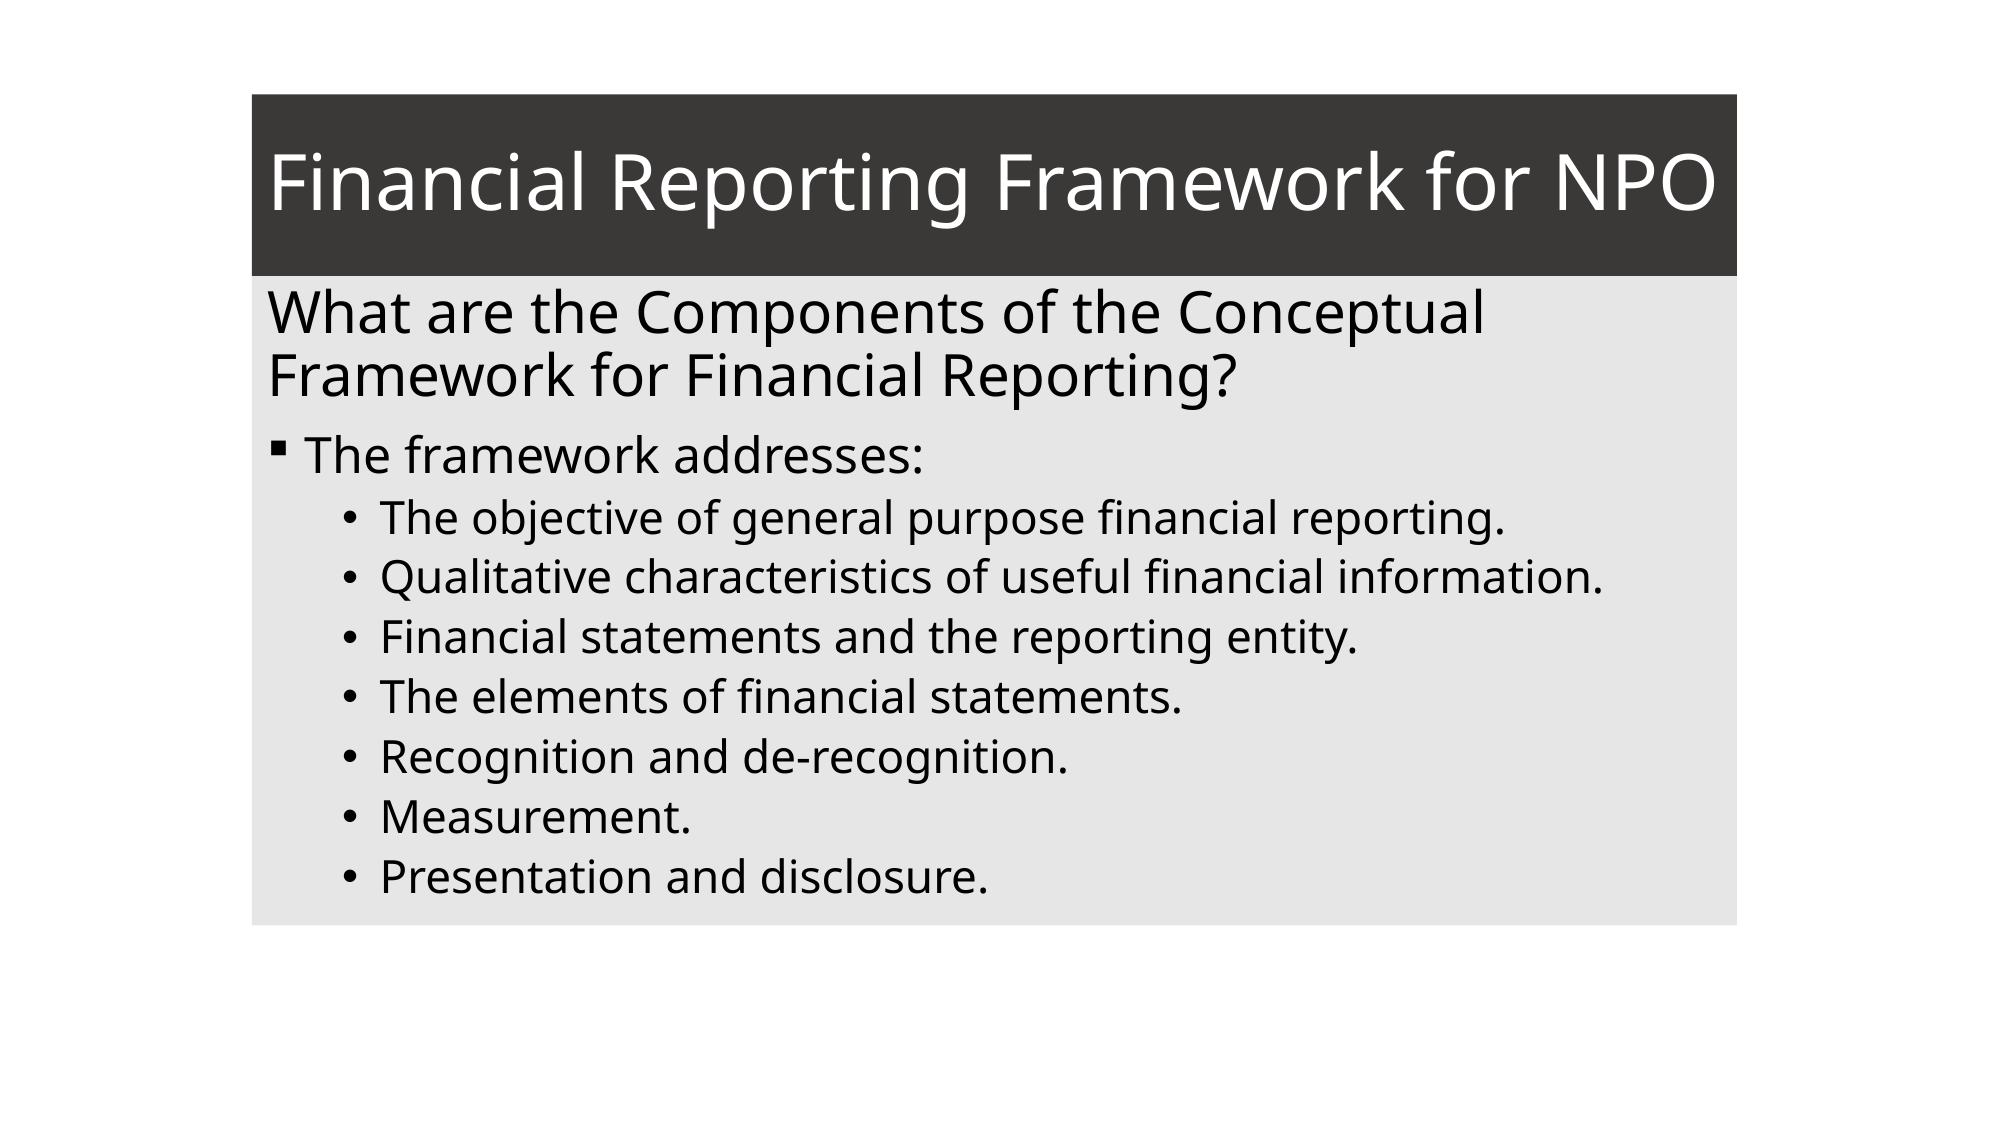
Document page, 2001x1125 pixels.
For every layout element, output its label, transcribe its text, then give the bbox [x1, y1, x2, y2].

title Financial Reporting Framework for NPO [251, 94, 1737, 276]
list What are the Components of the Conceptual Framework for Financial Reporting? The framework addresses: The objective of general purpose financial reporting. Qualitative characteristics of useful financial information. Financial statements and the reporting entity. The elements of financial statements. Recognition and de-recognition. Measurement. Presentation and disclosure. [251, 276, 1737, 926]
